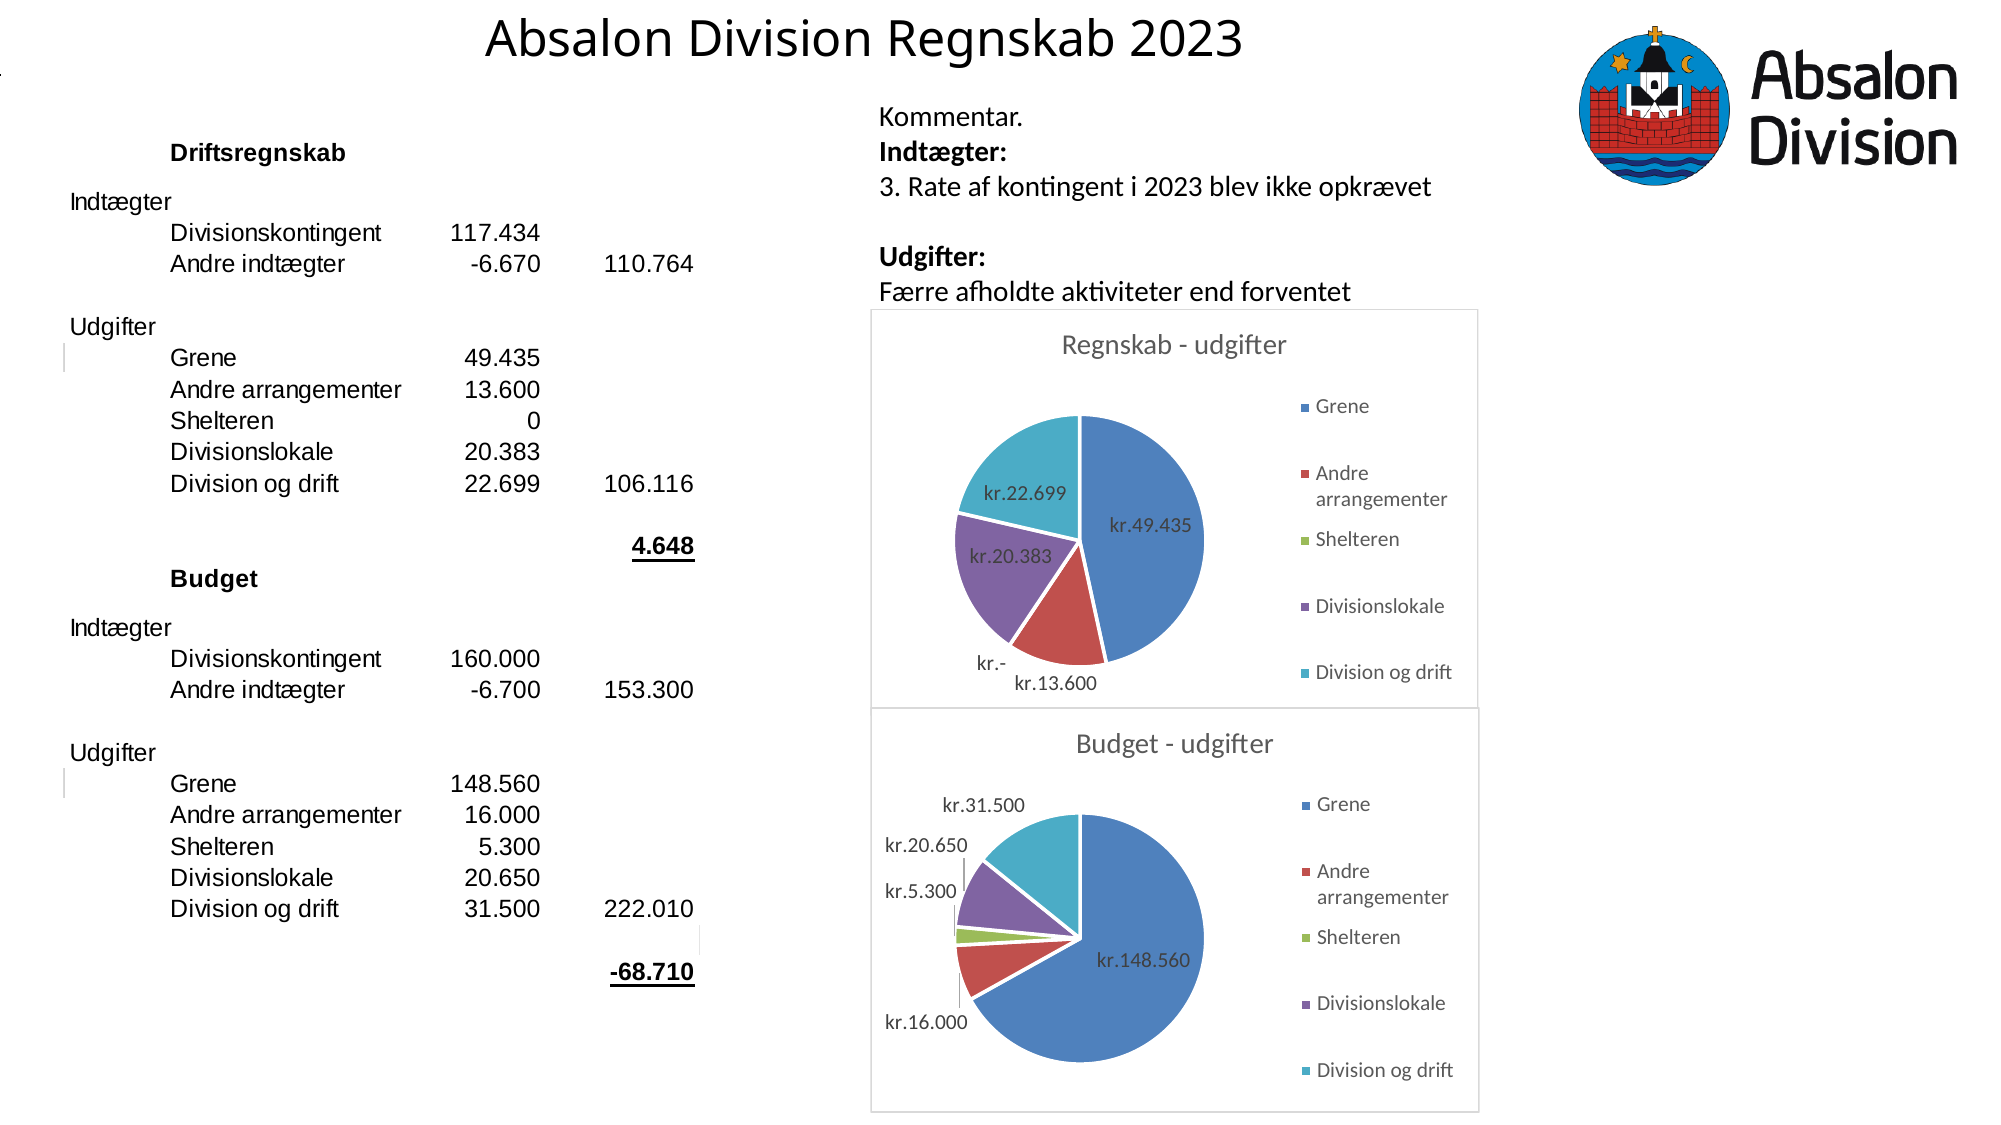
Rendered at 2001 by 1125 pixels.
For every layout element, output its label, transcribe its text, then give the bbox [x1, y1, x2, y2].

text_box [0, 0, 2000, 75]
picture [1578, 26, 1957, 186]
picture [63, 135, 701, 989]
picture [870, 308, 1480, 1113]
text_box Kommentar. Indtægter: 3. Rate af kontingent i 2023 blev ikke opkrævet Udgifter: Færre afholdte aktiviteter end forventet [864, 89, 1537, 315]
